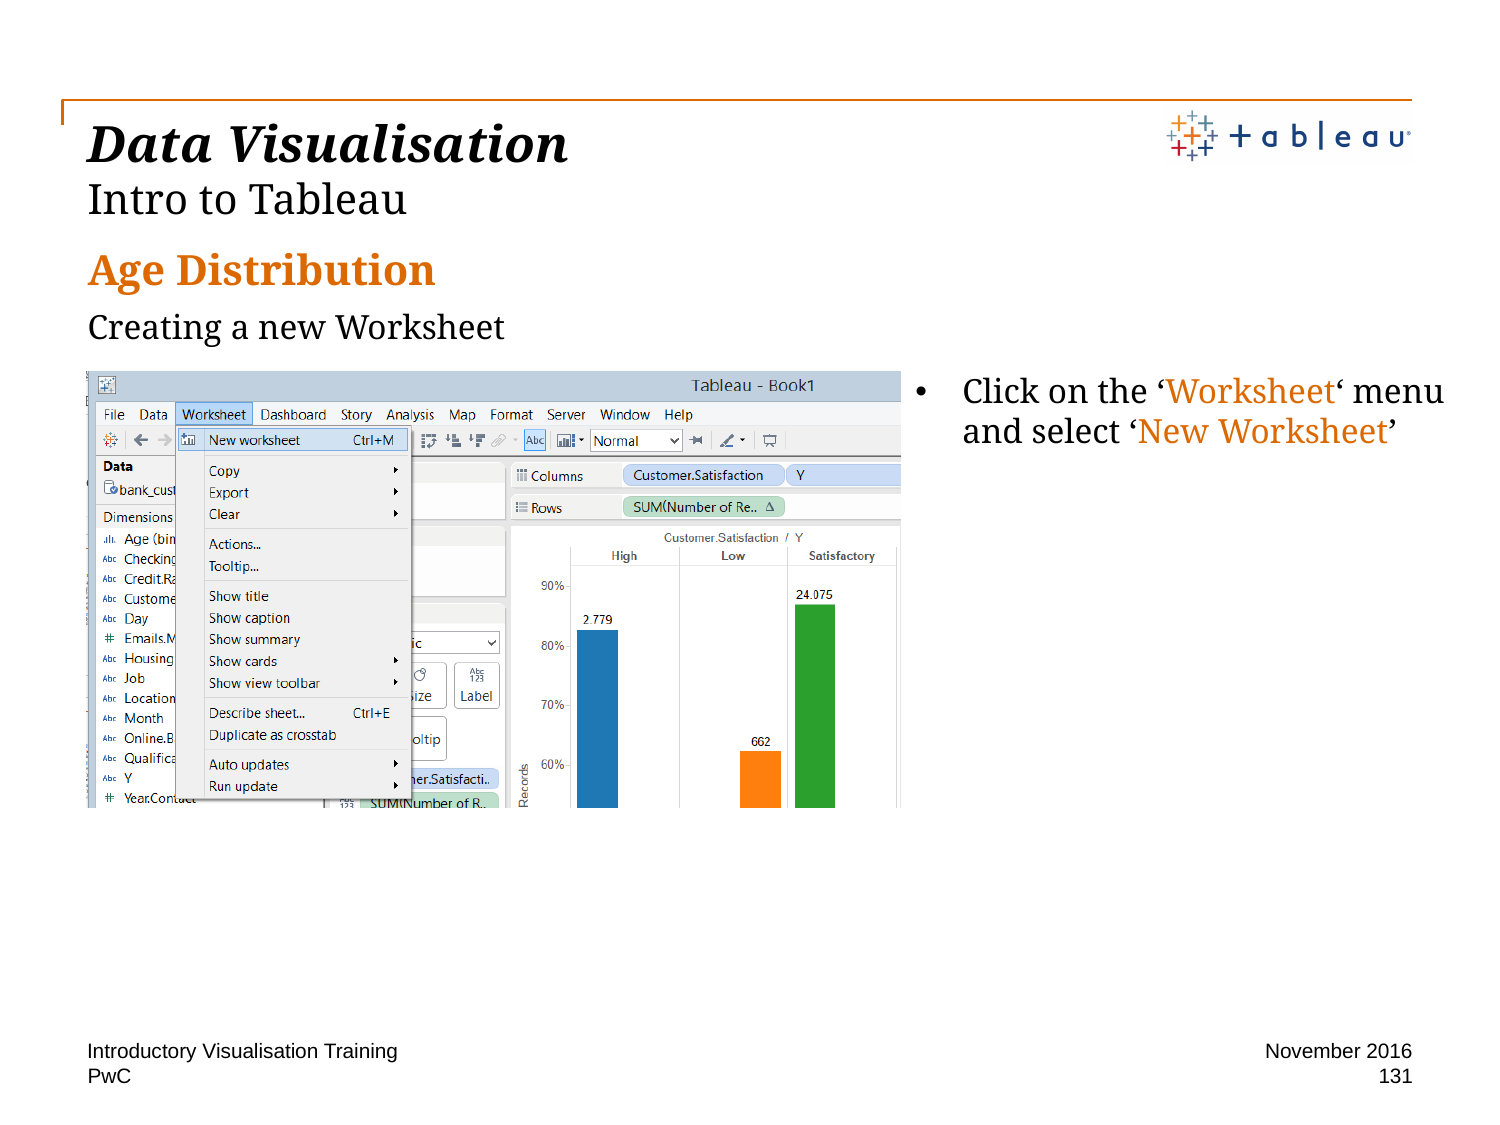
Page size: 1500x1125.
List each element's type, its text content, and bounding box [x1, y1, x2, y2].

text_box Click on the ‘Worksheet‘ menu and select ‘New Worksheet’ [915, 370, 1447, 1013]
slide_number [1162, 1037, 1413, 1063]
title Data Visualisation Intro to Tableau [87, 112, 1413, 243]
picture [86, 371, 901, 808]
list Age Distribution Creating a new Worksheet [87, 243, 1447, 1013]
picture [1164, 103, 1413, 164]
slide_number 131 [1162, 1063, 1413, 1088]
footer Introductory Visualisation Training [86, 1037, 950, 1063]
